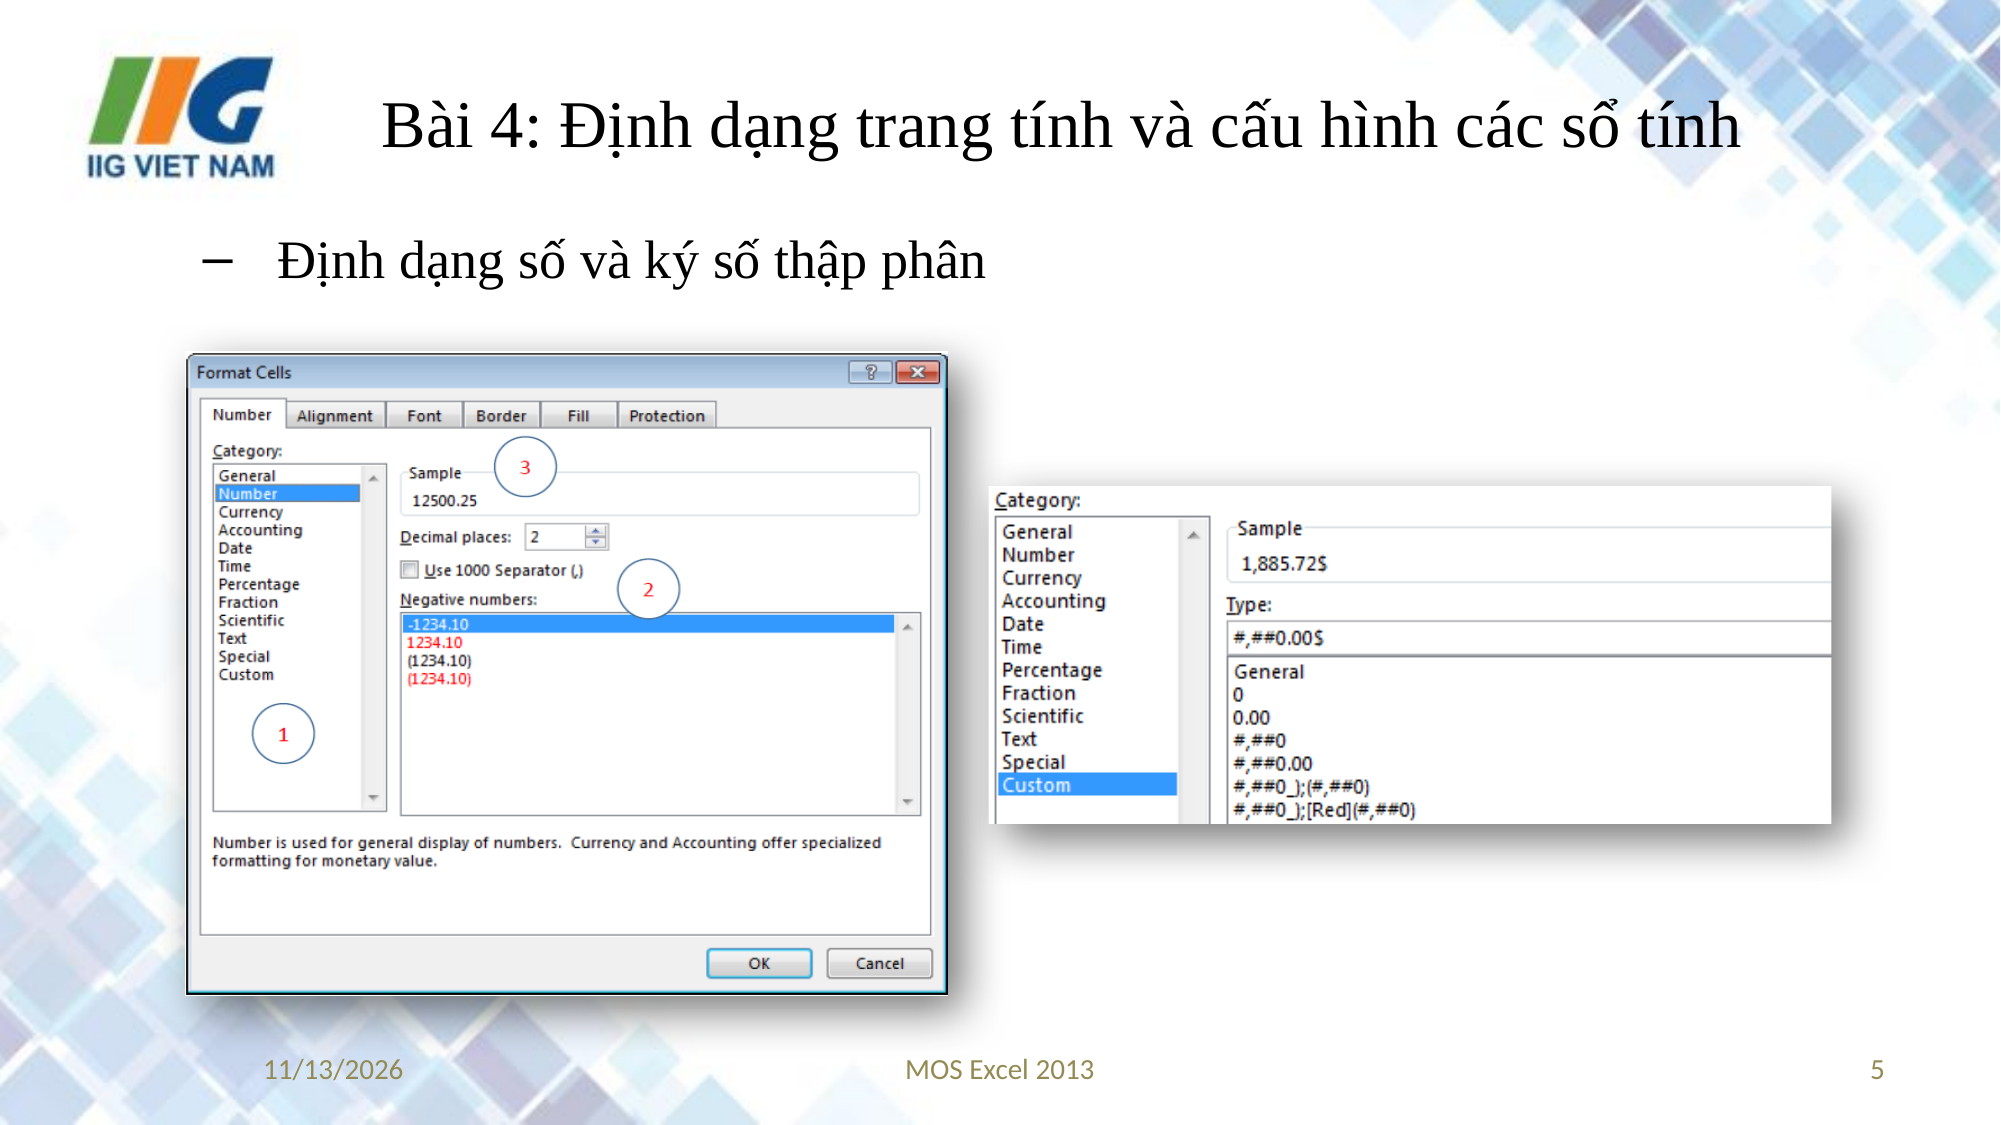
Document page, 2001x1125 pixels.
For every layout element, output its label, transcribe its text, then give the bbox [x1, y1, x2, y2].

title Bài 4: Định dạng trang tính và cấu hình các sổ tính [366, 62, 1900, 180]
list Định dạng số và ký số thập phân [99, 217, 1926, 996]
footer MOS Excel 2013 [683, 1042, 1317, 1103]
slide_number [99, 1042, 567, 1103]
picture [0, 0, 2001, 1125]
slide_number 5 [1433, 1042, 1900, 1103]
